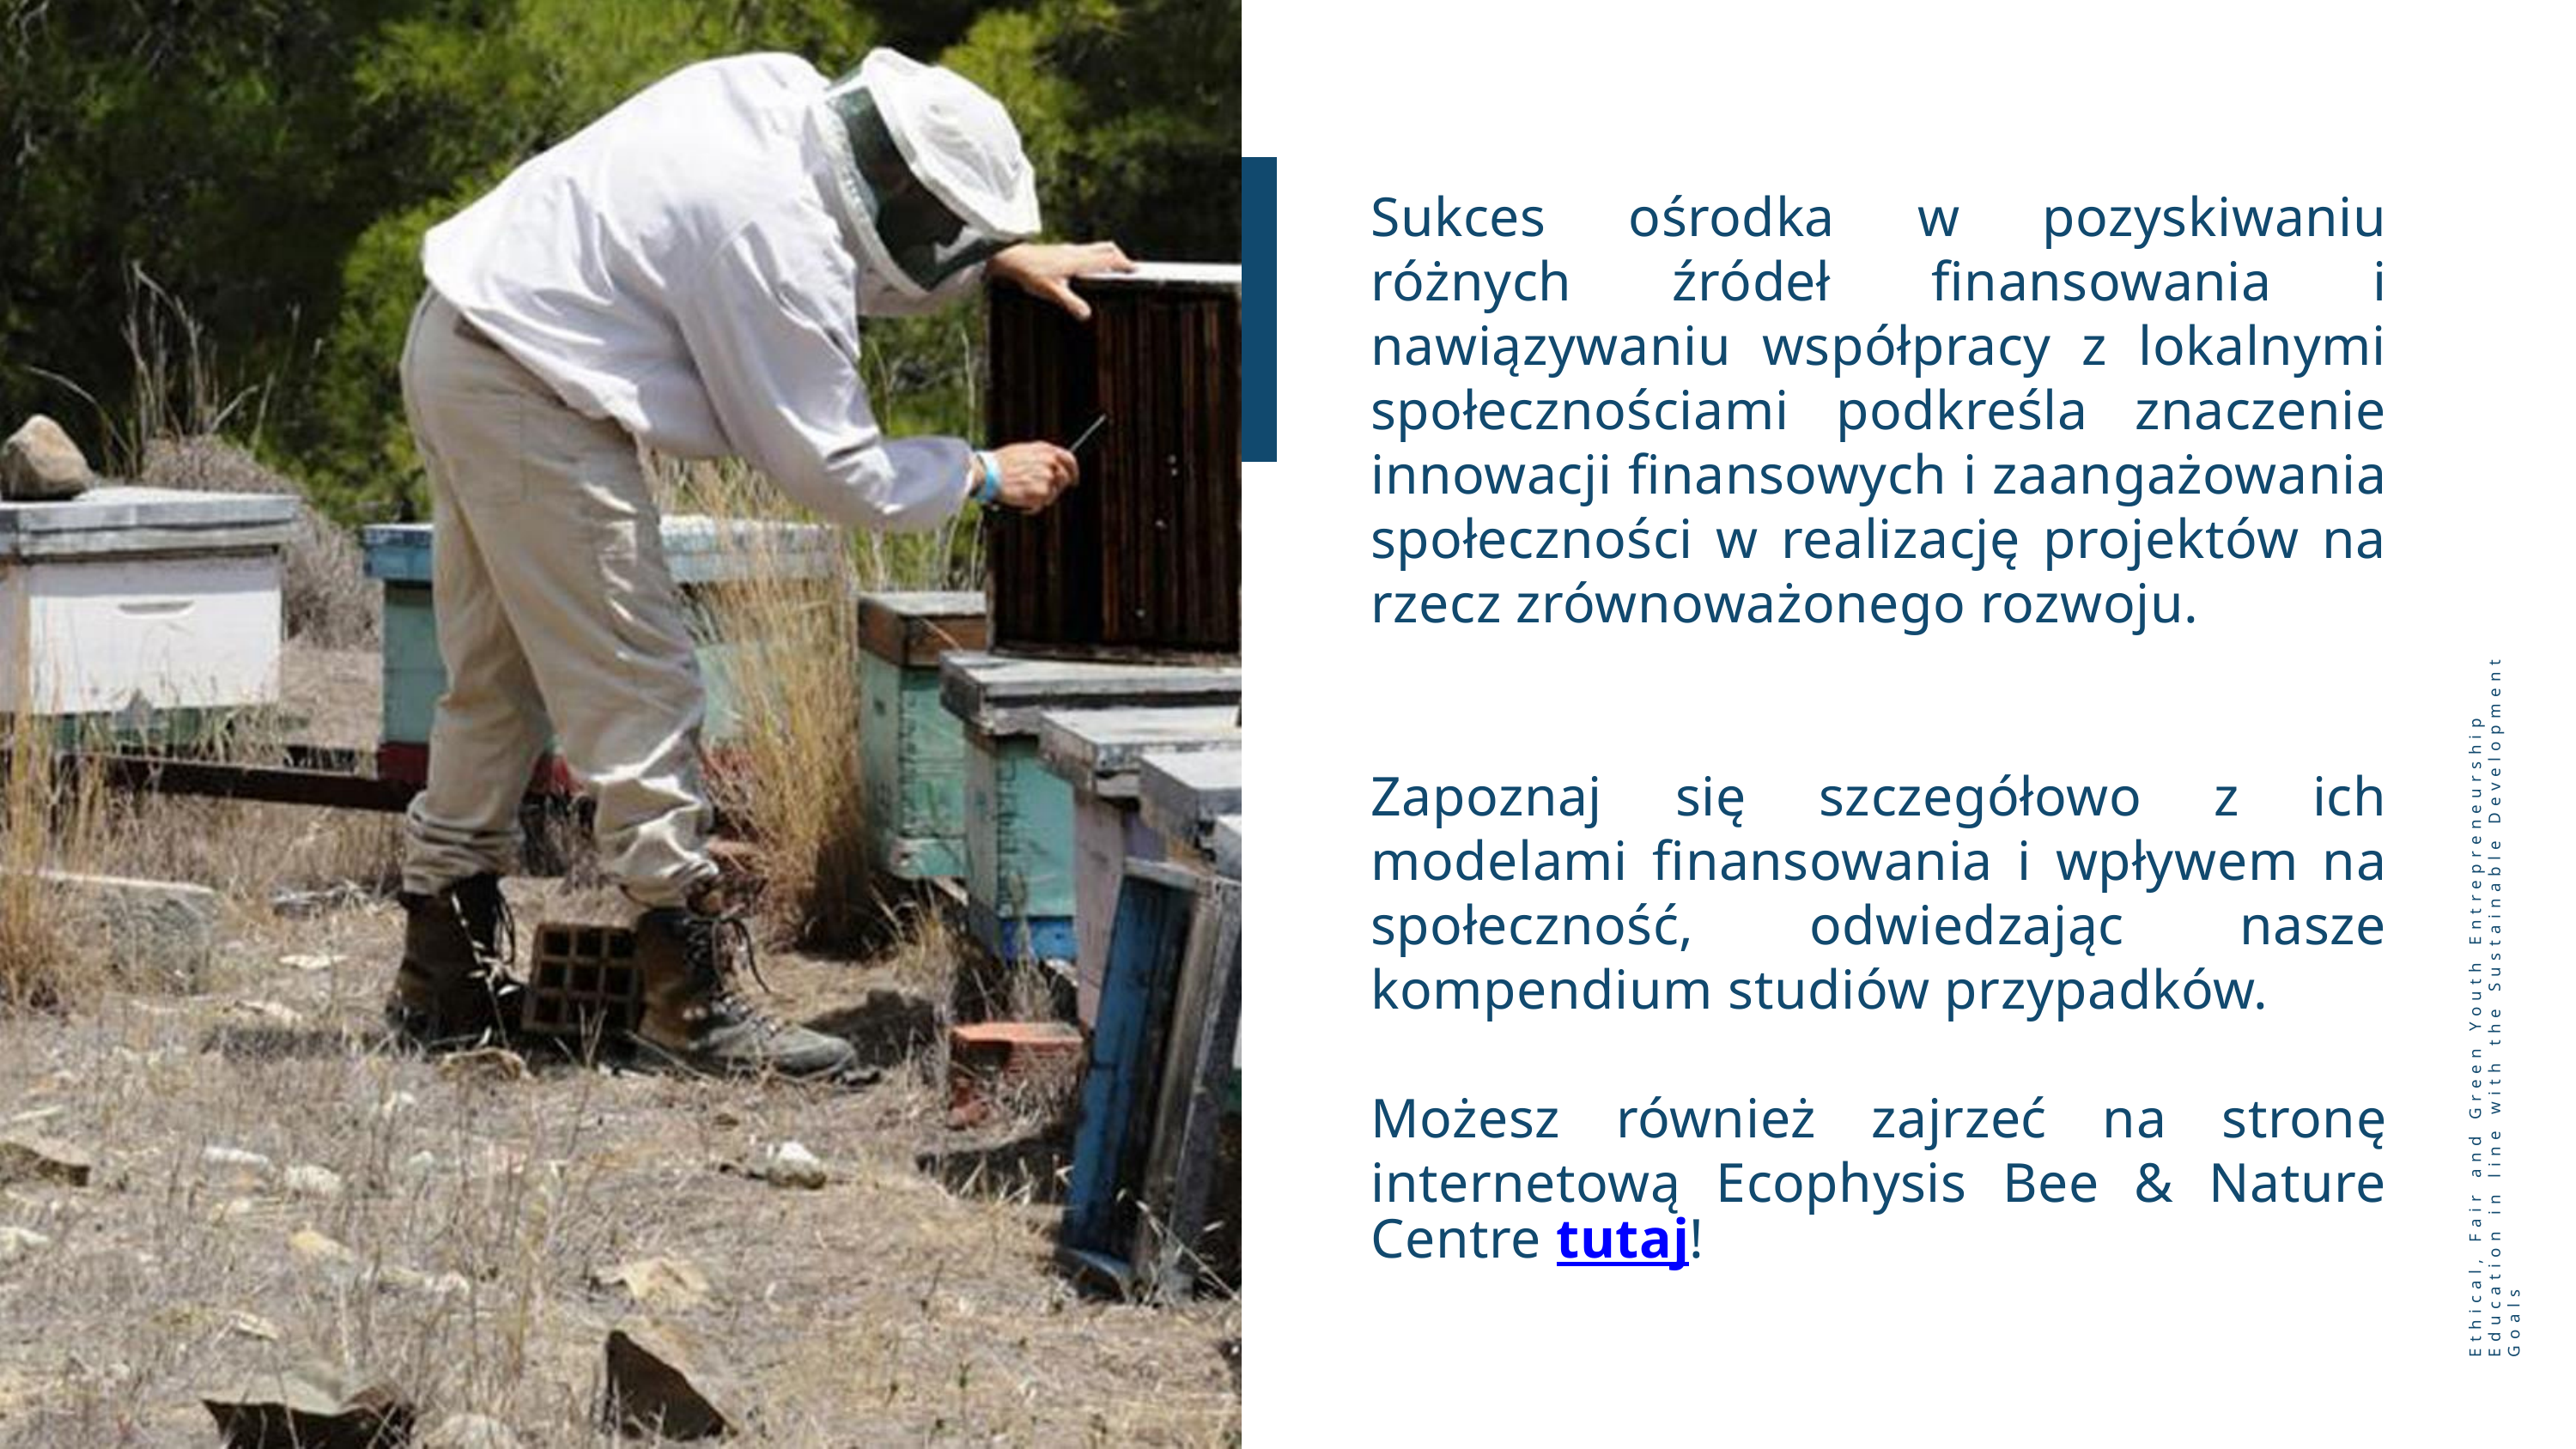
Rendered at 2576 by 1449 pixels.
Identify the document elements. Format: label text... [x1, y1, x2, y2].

text_box Ethical, Fair and Green Youth Entrepreneurship Education in line with the Sustainable Development Goals [2464, 585, 2524, 1358]
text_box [1200, 156, 1278, 463]
text_box Sukces ośrodka w pozyskiwaniu różnych źródeł finansowania i nawiązywaniu współpracy z lokalnymi społecznościami podkreśla znaczenie innowacji finansowych i zaangażowania społeczności w realizację projektów na rzecz zrównoważonego rozwoju. Zapoznaj się szczegółowo z ich modelami finansowania i wpływem na społeczność, odwiedzając nasze kompendium studiów przypadków. Możesz również zajrzeć na stronę internetową Ecophysis Bee & Nature Centre tutaj! [1370, 182, 2389, 1277]
text_box [0, 0, 1242, 1449]
